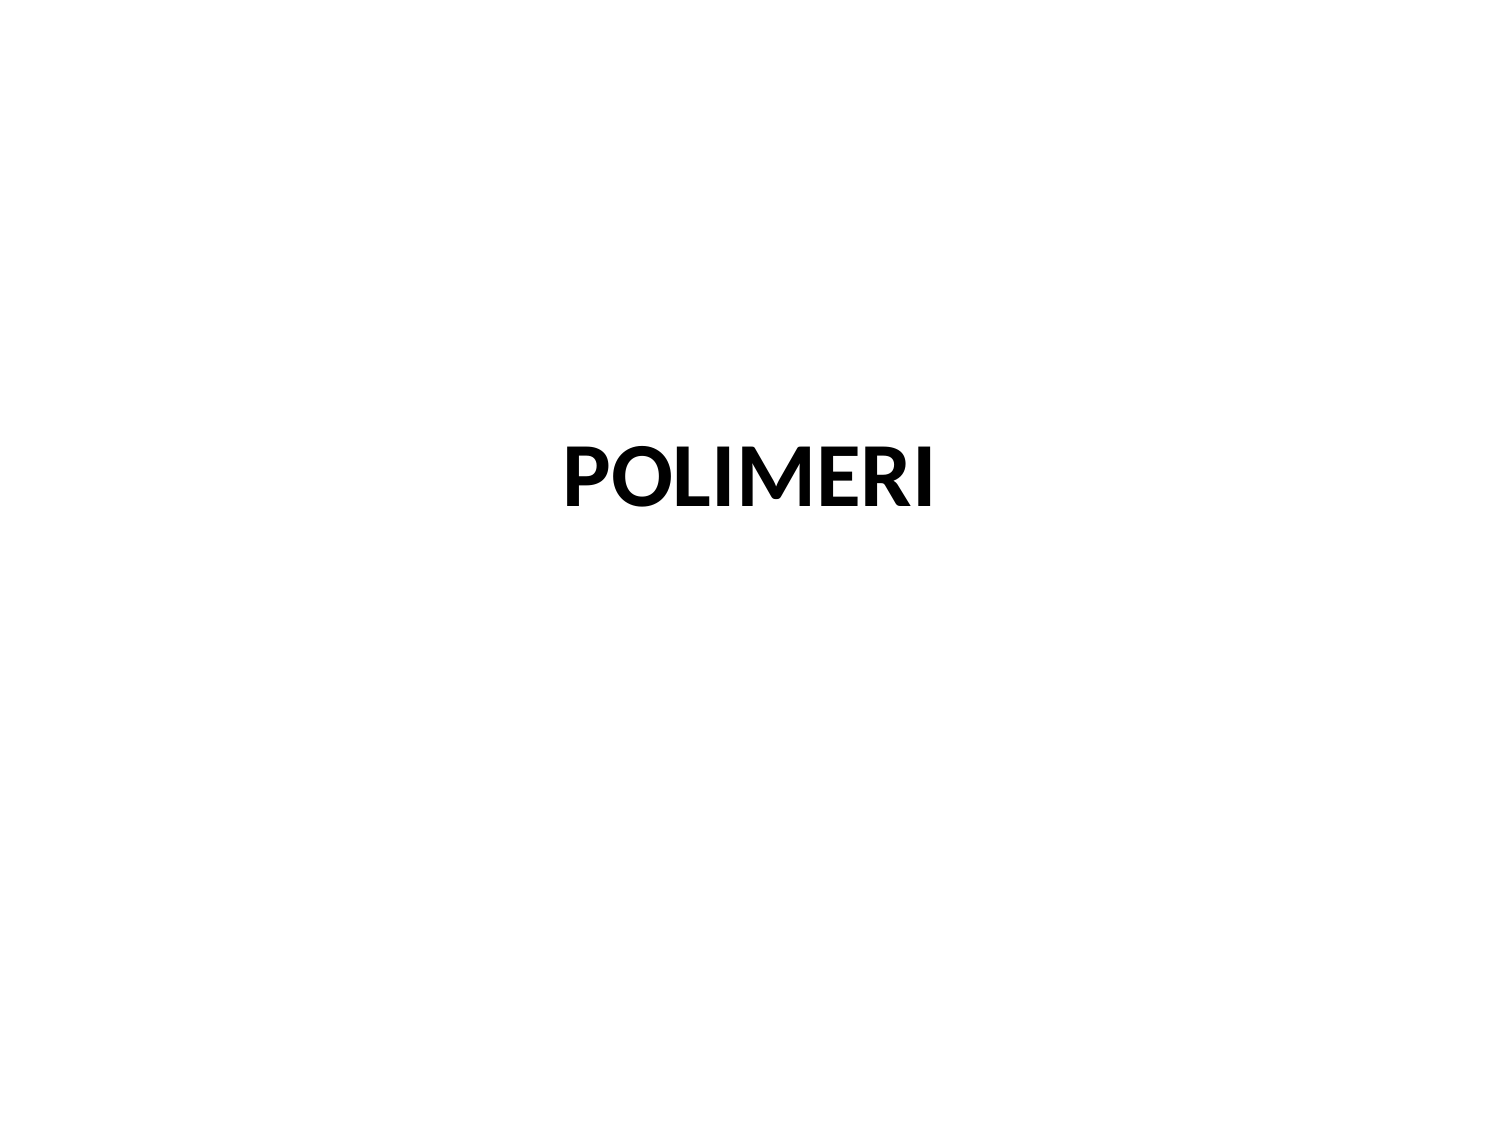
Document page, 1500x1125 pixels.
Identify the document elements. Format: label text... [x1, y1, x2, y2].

title POLIMERI [112, 349, 1388, 591]
